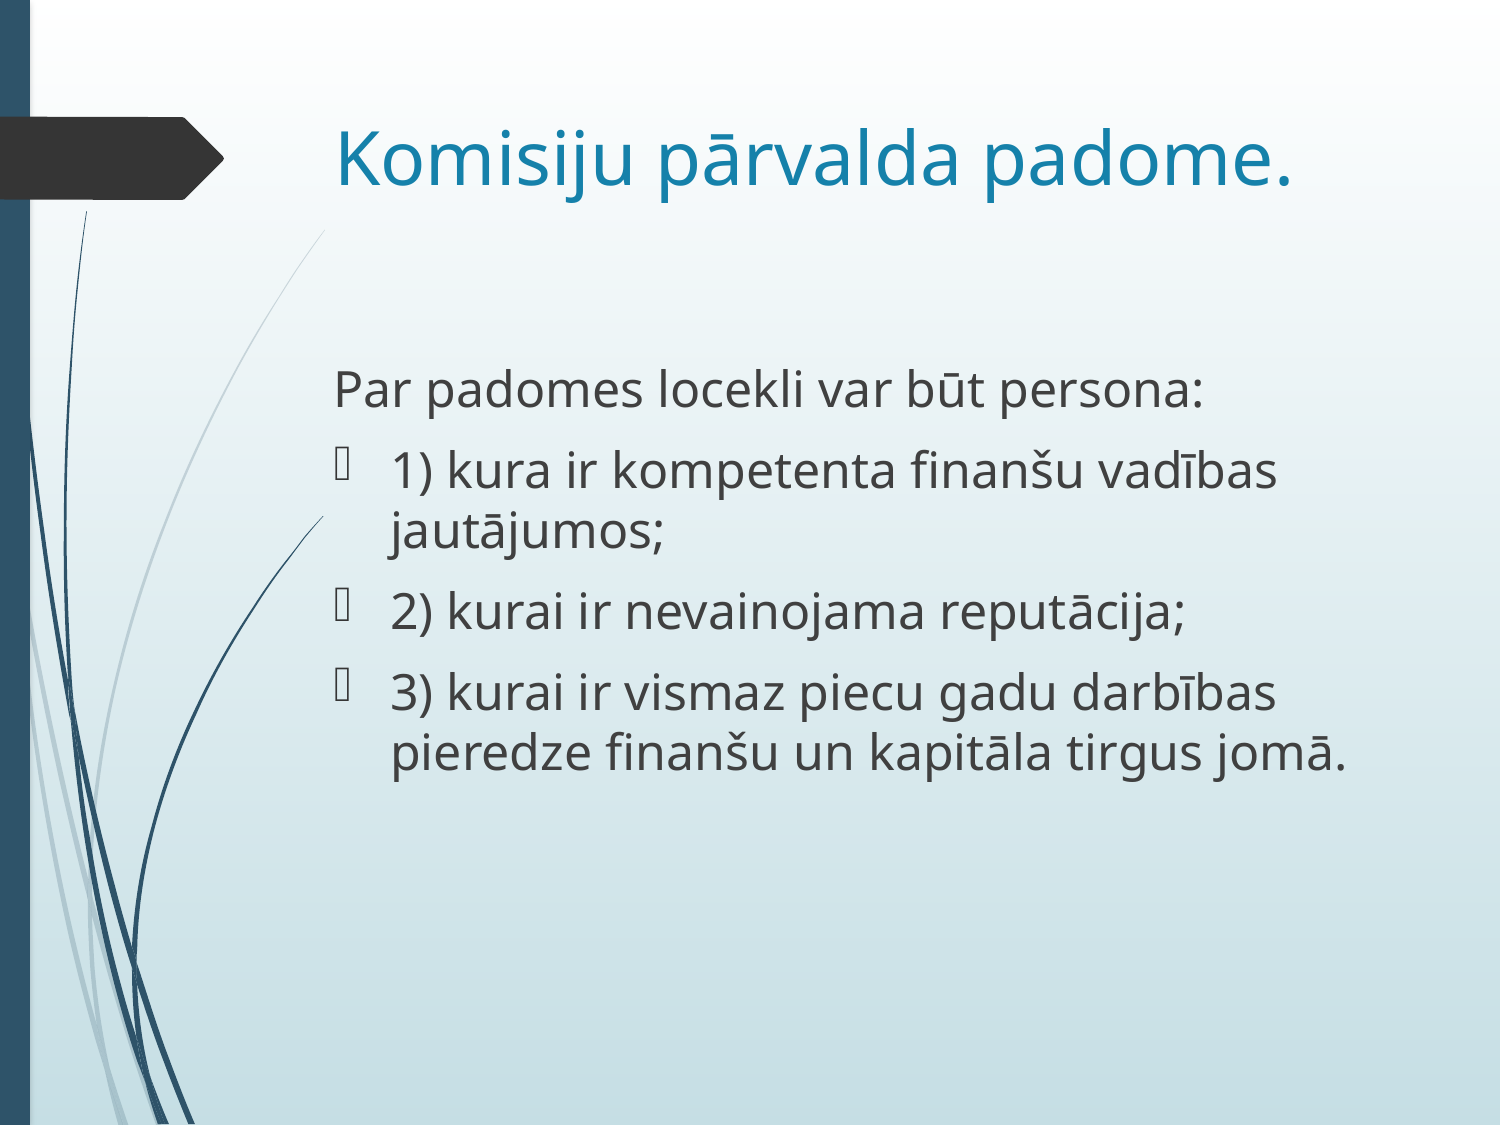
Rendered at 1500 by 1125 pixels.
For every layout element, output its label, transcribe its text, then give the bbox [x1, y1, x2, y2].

list Par padomes locekli var būt persona: 1) kura ir kompetenta finanšu vadības jautājumos; 2) kurai ir nevainojama reputācija; 3) kurai ir vismaz piecu gadu darbības pieredze finanšu un kapitāla tirgus jomā. [318, 350, 1400, 970]
title Komisiju pārvalda padome. [319, 102, 1400, 313]
